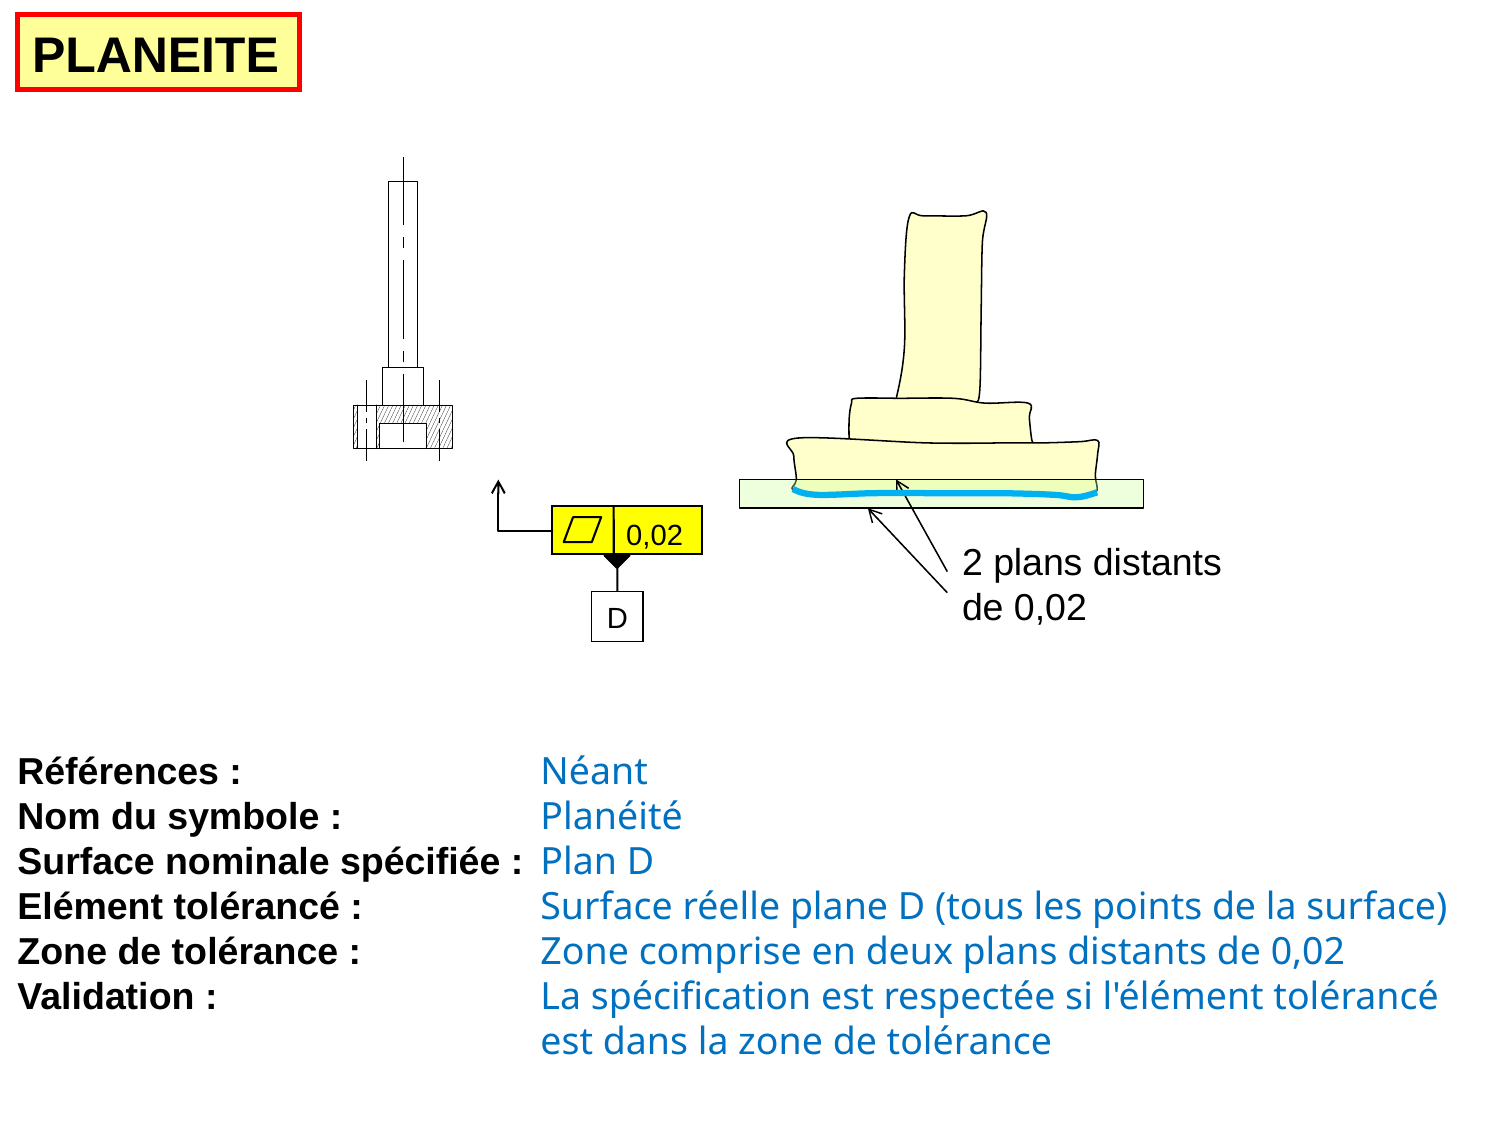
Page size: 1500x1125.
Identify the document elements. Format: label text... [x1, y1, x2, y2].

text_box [525, 479, 1479, 1074]
picture [218, 107, 577, 524]
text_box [786, 210, 1100, 477]
text_box Références : Nom du symbole : Surface nominale spécifiée : Elément tolérancé : Zone de tolérance : Validation : [2, 739, 520, 1025]
text_box PLANEITE [17, 14, 300, 90]
